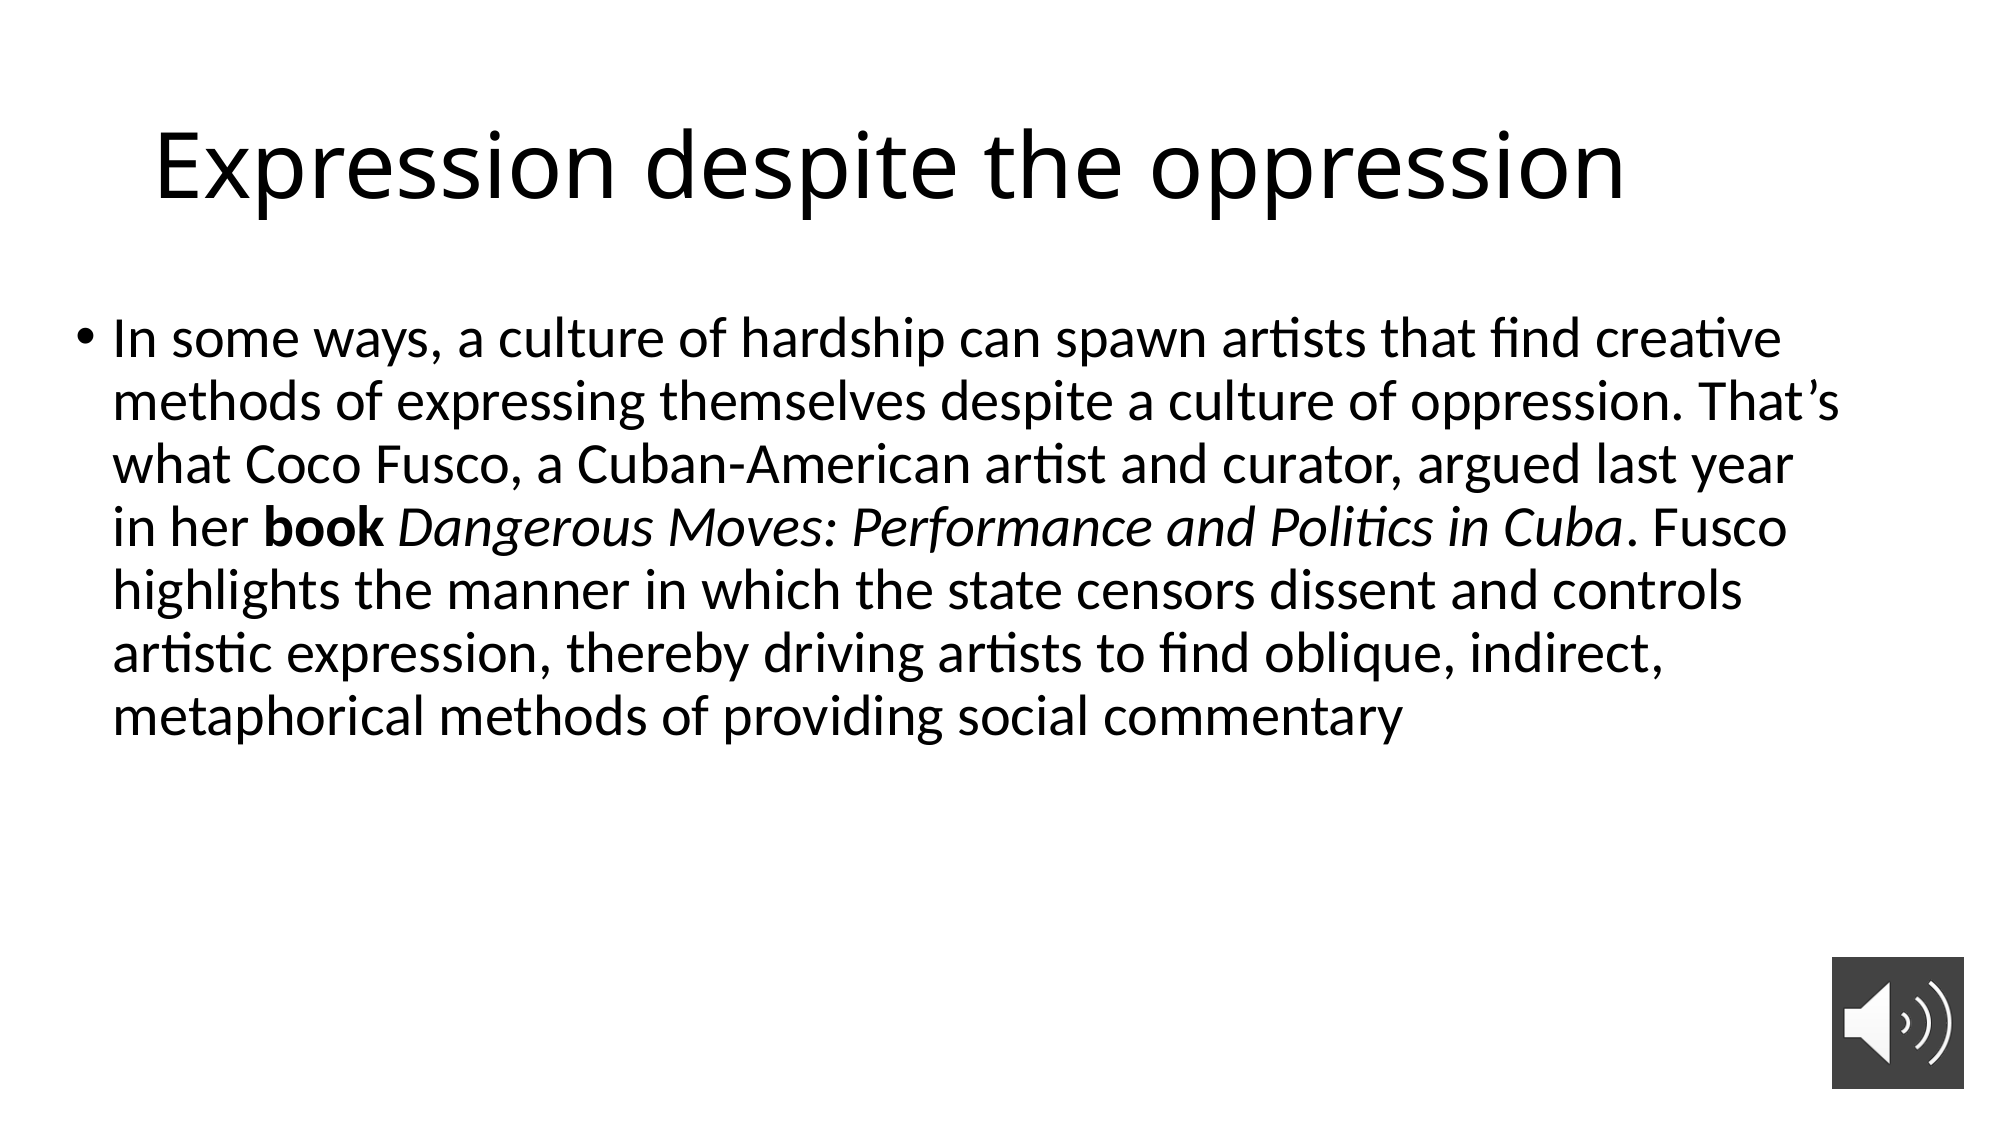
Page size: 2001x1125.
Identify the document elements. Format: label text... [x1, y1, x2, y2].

picture [1831, 956, 1965, 1090]
list In some ways, a culture of hardship can spawn artists that find creative methods of expressing themselves despite a culture of oppression. That’s what Coco Fusco, a Cuban-American artist and curator, argued last year in her book Dangerous Moves: Performance and Politics in Cuba. Fusco highlights the manner in which the state censors dissent and controls artistic expression, thereby driving artists to find oblique, indirect, metaphorical methods of providing social commentary [60, 299, 1863, 1014]
title Expression despite the oppression [137, 59, 1863, 278]
